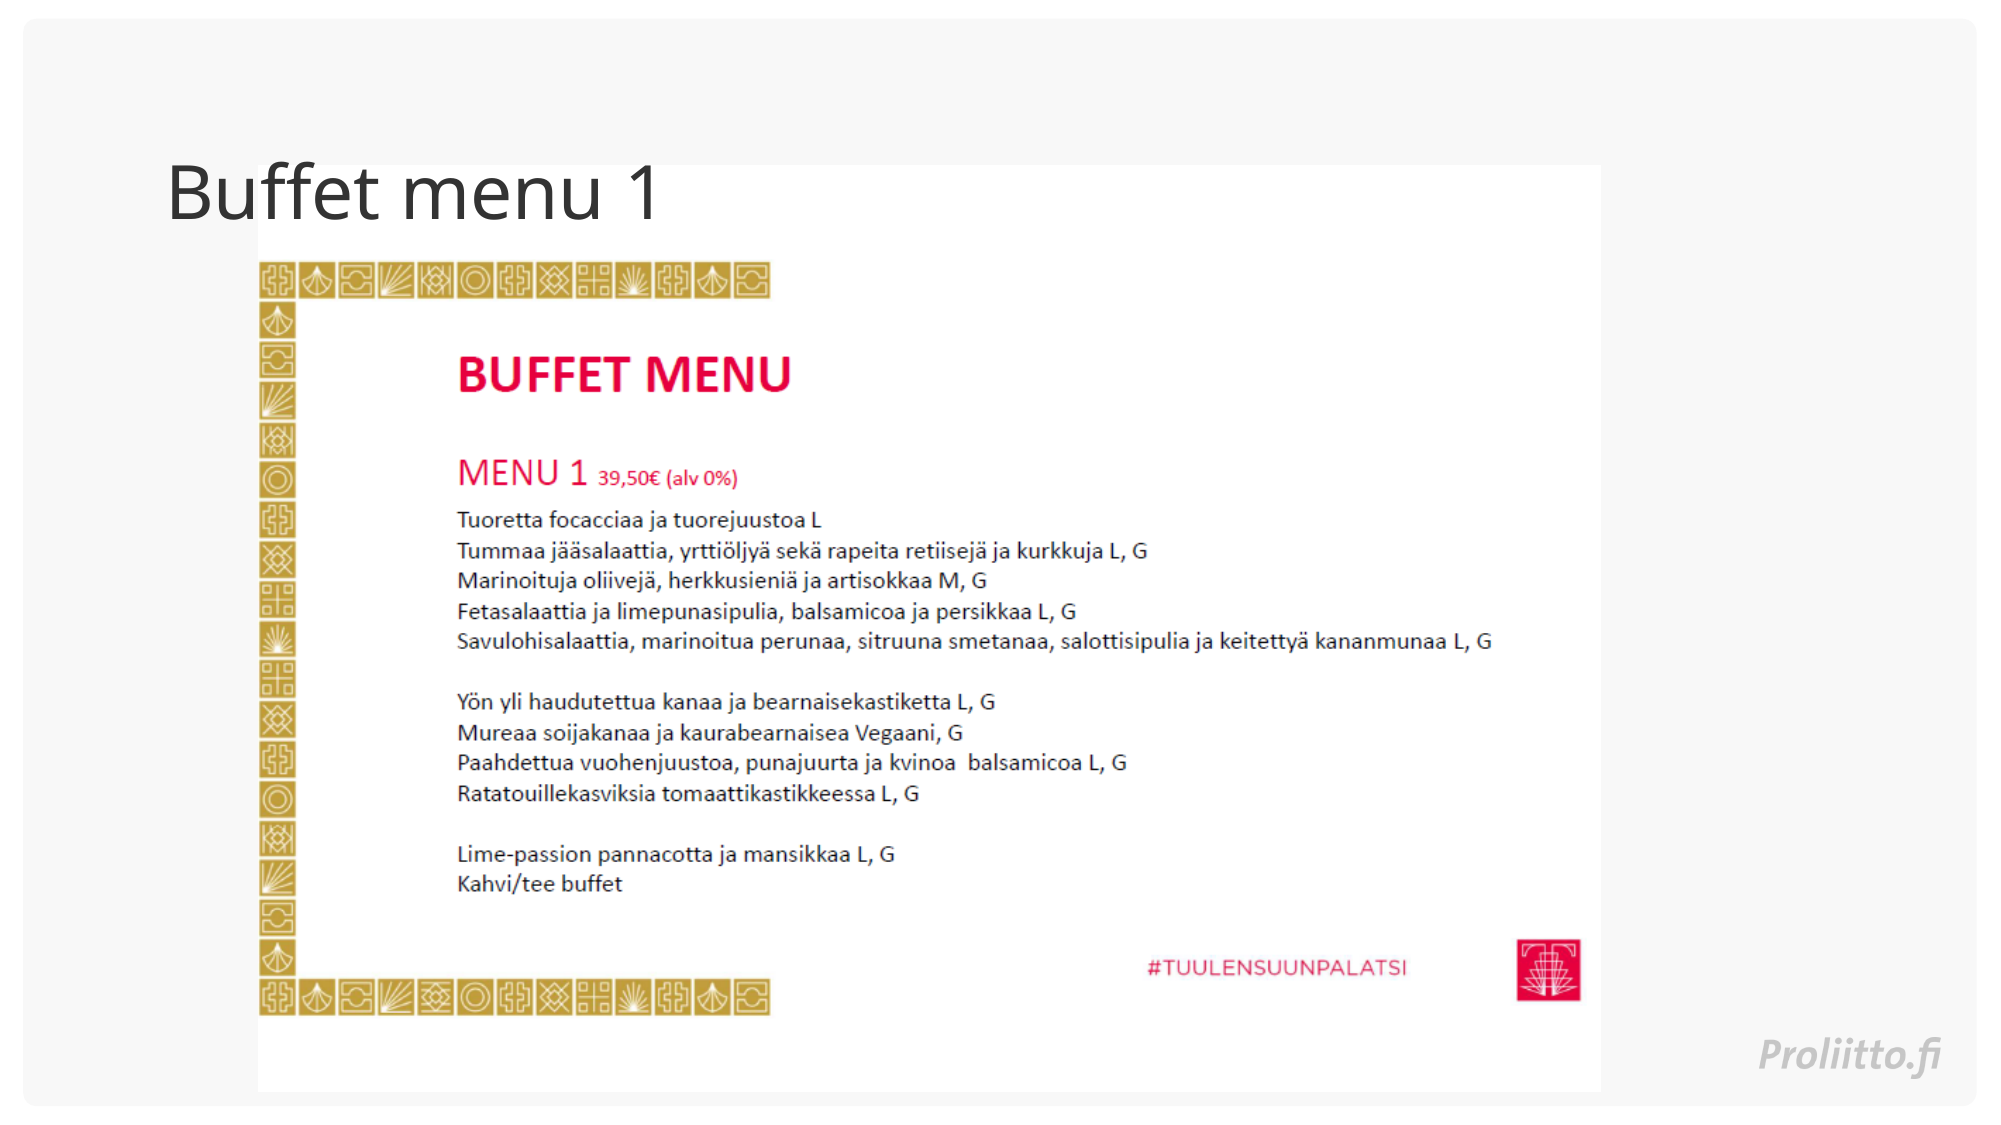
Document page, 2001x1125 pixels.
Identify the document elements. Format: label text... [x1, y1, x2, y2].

title Buffet menu 1 [150, 41, 1850, 338]
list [258, 165, 1601, 1092]
